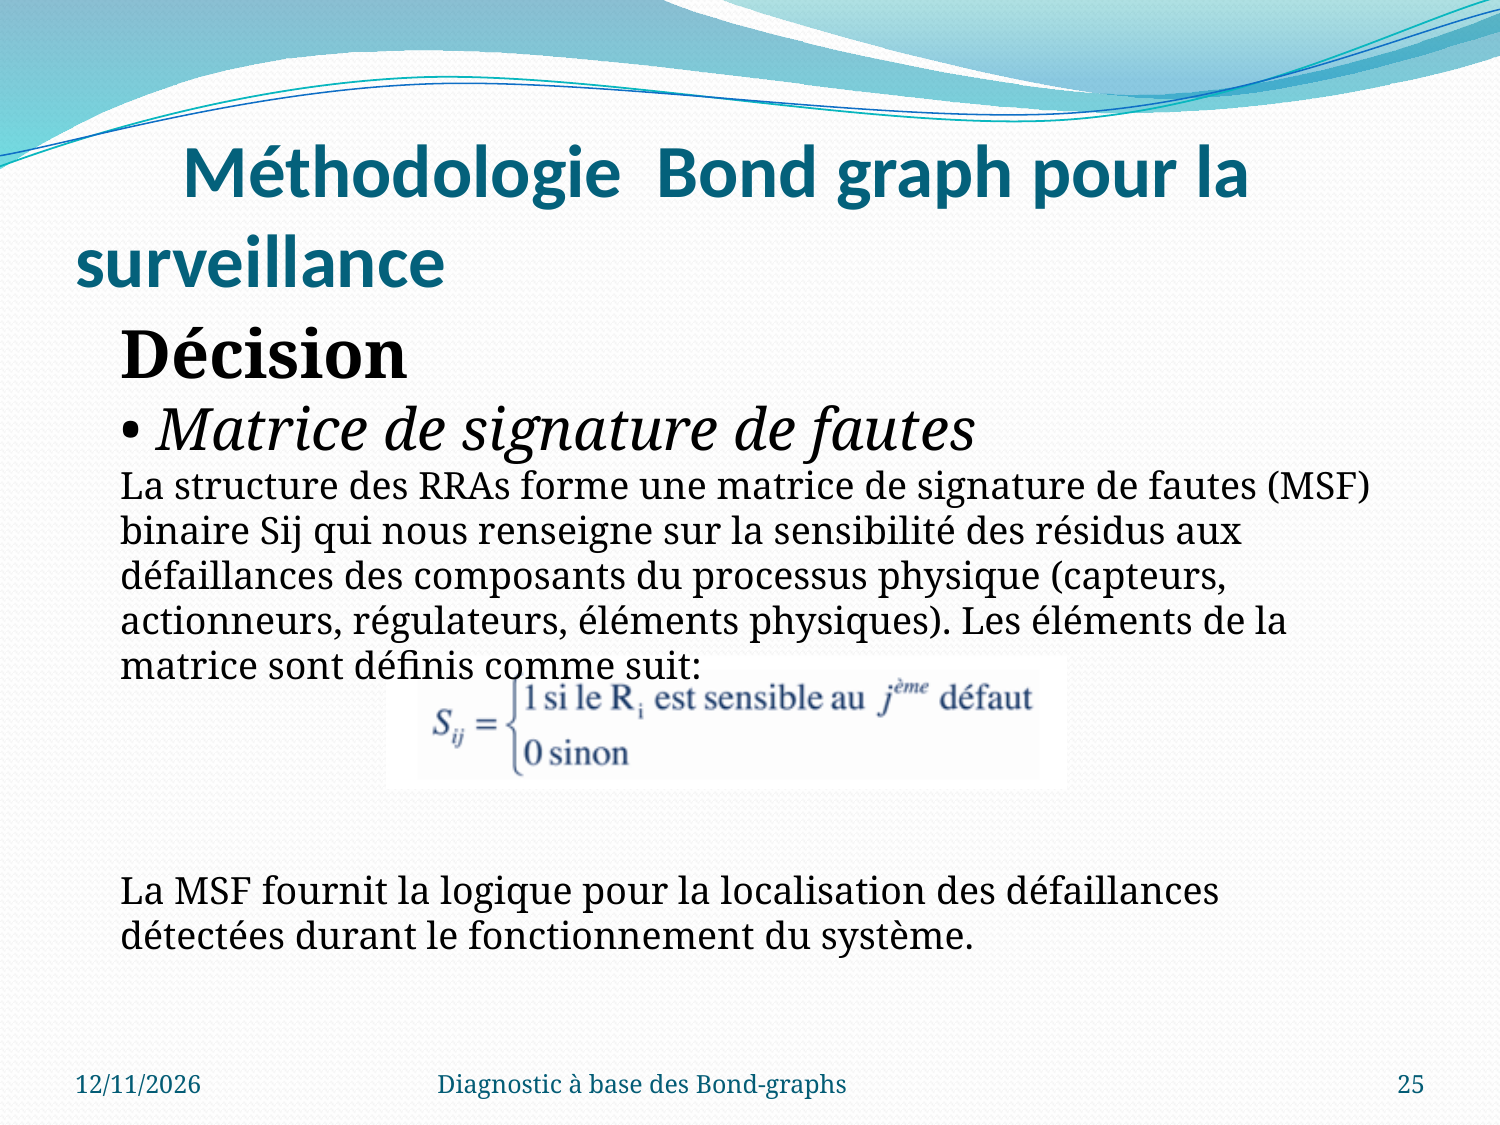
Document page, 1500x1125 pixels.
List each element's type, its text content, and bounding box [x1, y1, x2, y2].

text_box Décision • Matrice de signature de fautes La structure des RRAs forme une matrice de signature de fautes (MSF) binaire Sij qui nous renseigne sur la sensibilité des résidus aux défaillances des composants du processus physique (capteurs, actionneurs, régulateurs, éléments physiques). Les éléments de la matrice sont définis comme suit: La MSF fournit la logique pour la localisation des défaillances détectées durant le fonctionnement du système. [105, 304, 1407, 965]
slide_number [75, 1042, 425, 1103]
slide_number 25 [1299, 1042, 1425, 1103]
title Méthodologie Bond graph pour la surveillance [75, 115, 1425, 303]
footer Diagnostic à base des Bond-graphs [437, 1042, 988, 1103]
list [386, 656, 1067, 789]
